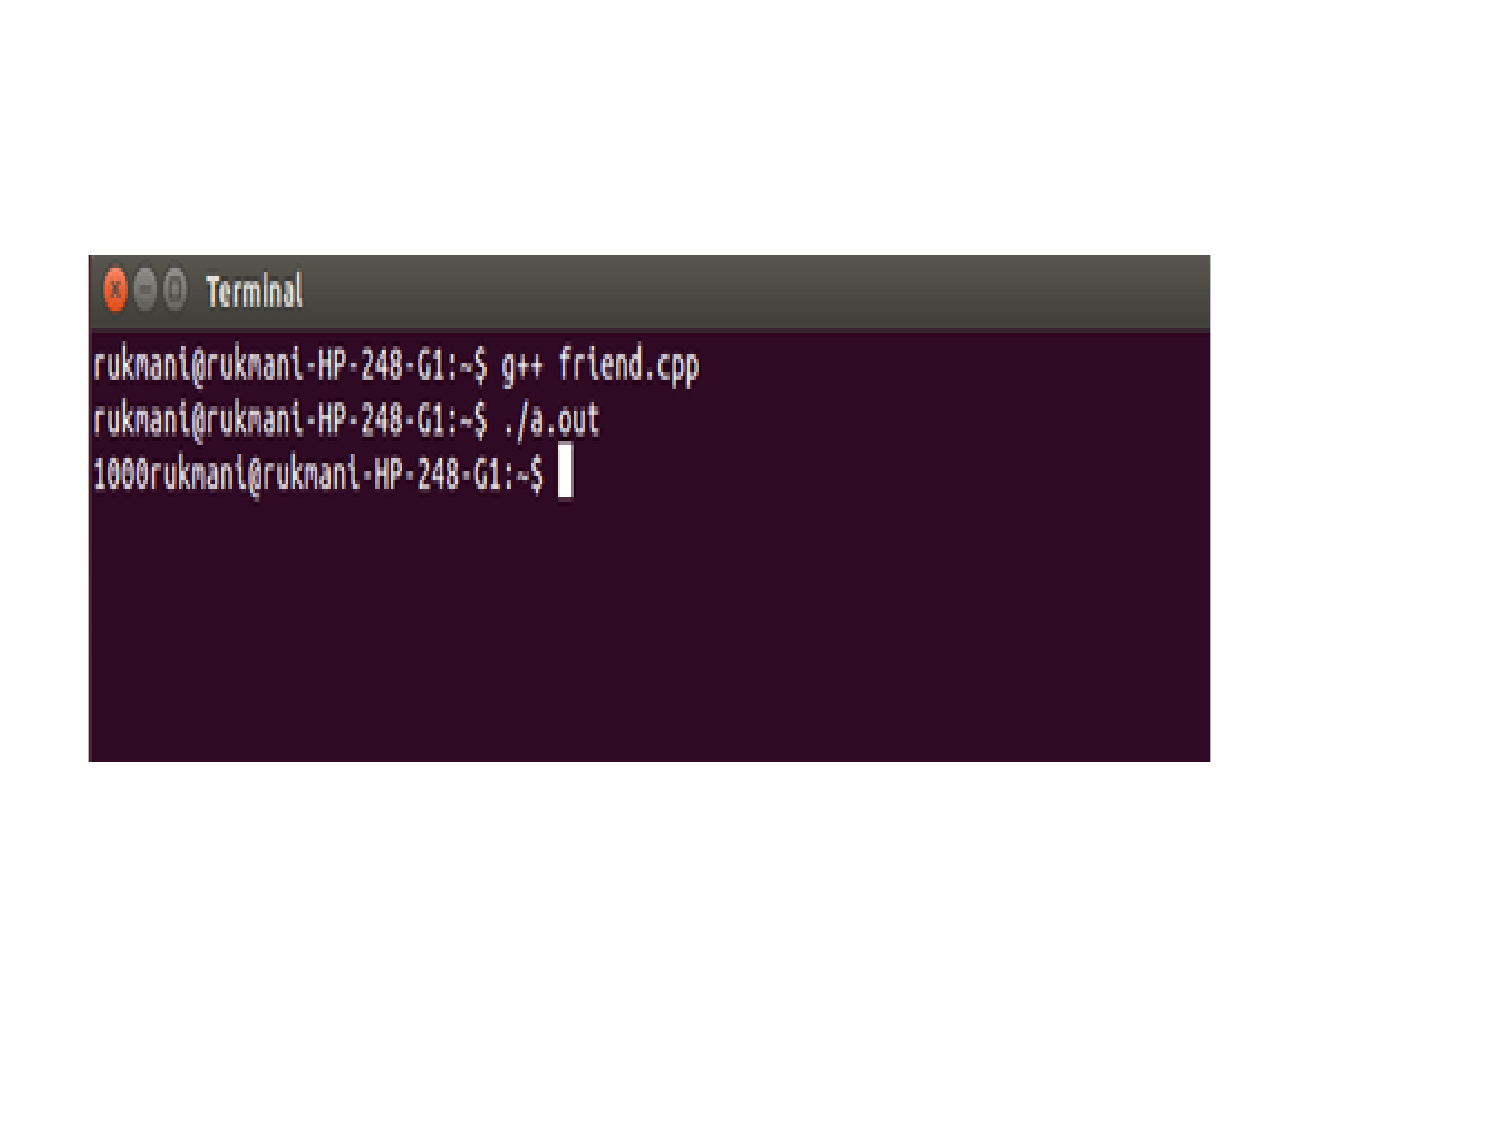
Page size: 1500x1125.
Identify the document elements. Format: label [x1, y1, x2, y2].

picture [88, 255, 1211, 764]
